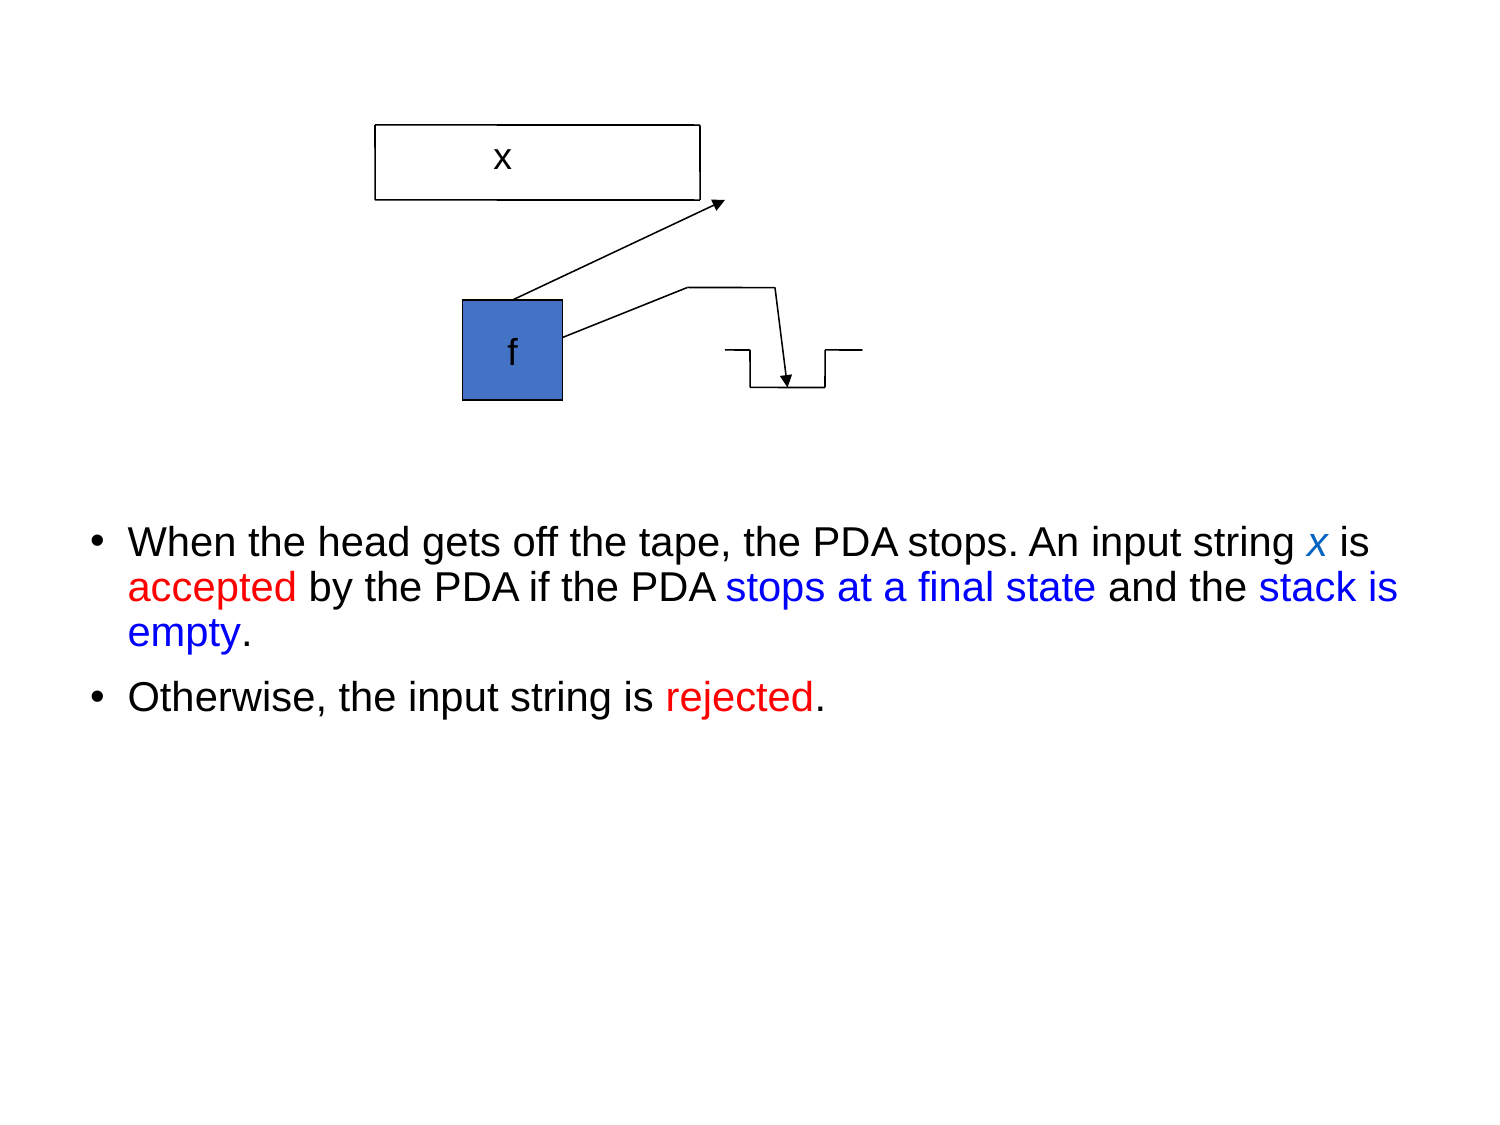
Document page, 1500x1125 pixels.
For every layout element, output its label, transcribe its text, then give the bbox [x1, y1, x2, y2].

text_box [774, 287, 793, 388]
list When the head gets off the tape, the PDA stops. An input string x is accepted by the PDA if the PDA stops at a final state and the stack is empty. Otherwise, the input string is rejected. [75, 512, 1463, 1005]
text_box x [478, 124, 513, 185]
text_box f [462, 299, 563, 400]
text_box [512, 199, 725, 301]
